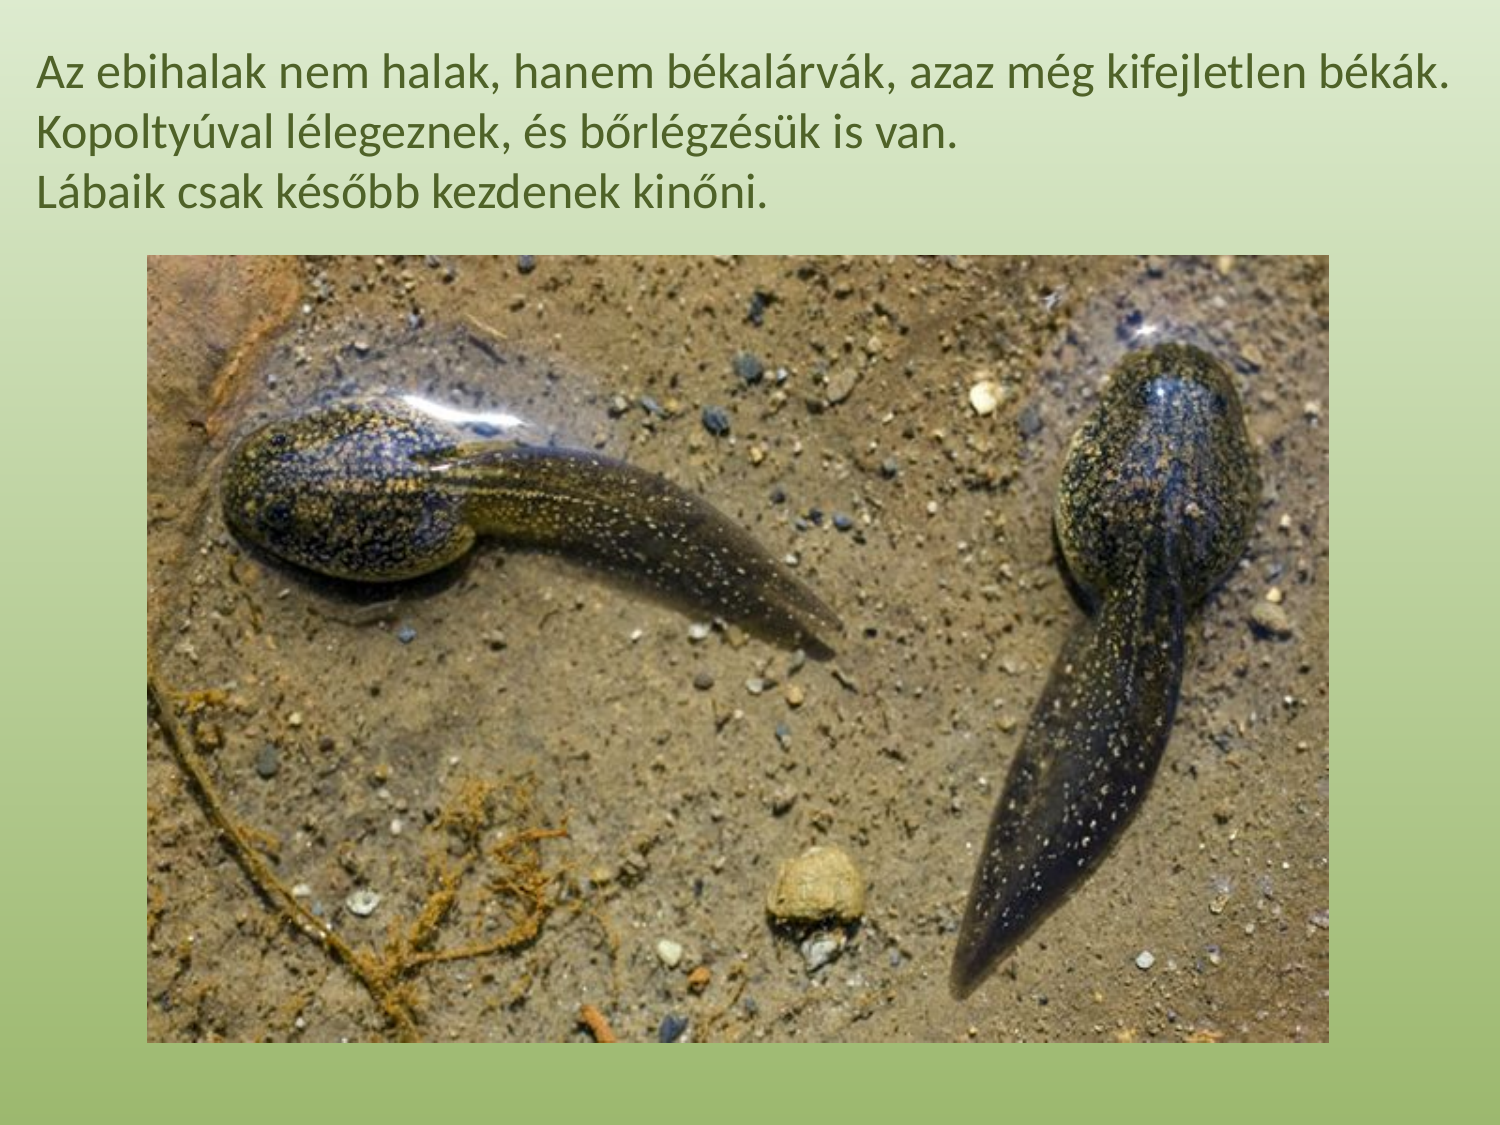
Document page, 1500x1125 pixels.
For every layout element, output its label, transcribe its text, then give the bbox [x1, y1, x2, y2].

picture [147, 255, 1329, 1044]
text_box Az ebihalak nem halak, hanem békalárvák, azaz még kifejletlen békák. Kopoltyúval lélegeznek, és bőrlégzésük is van. Lábaik csak később kezdenek kinőni. [21, 30, 1467, 226]
